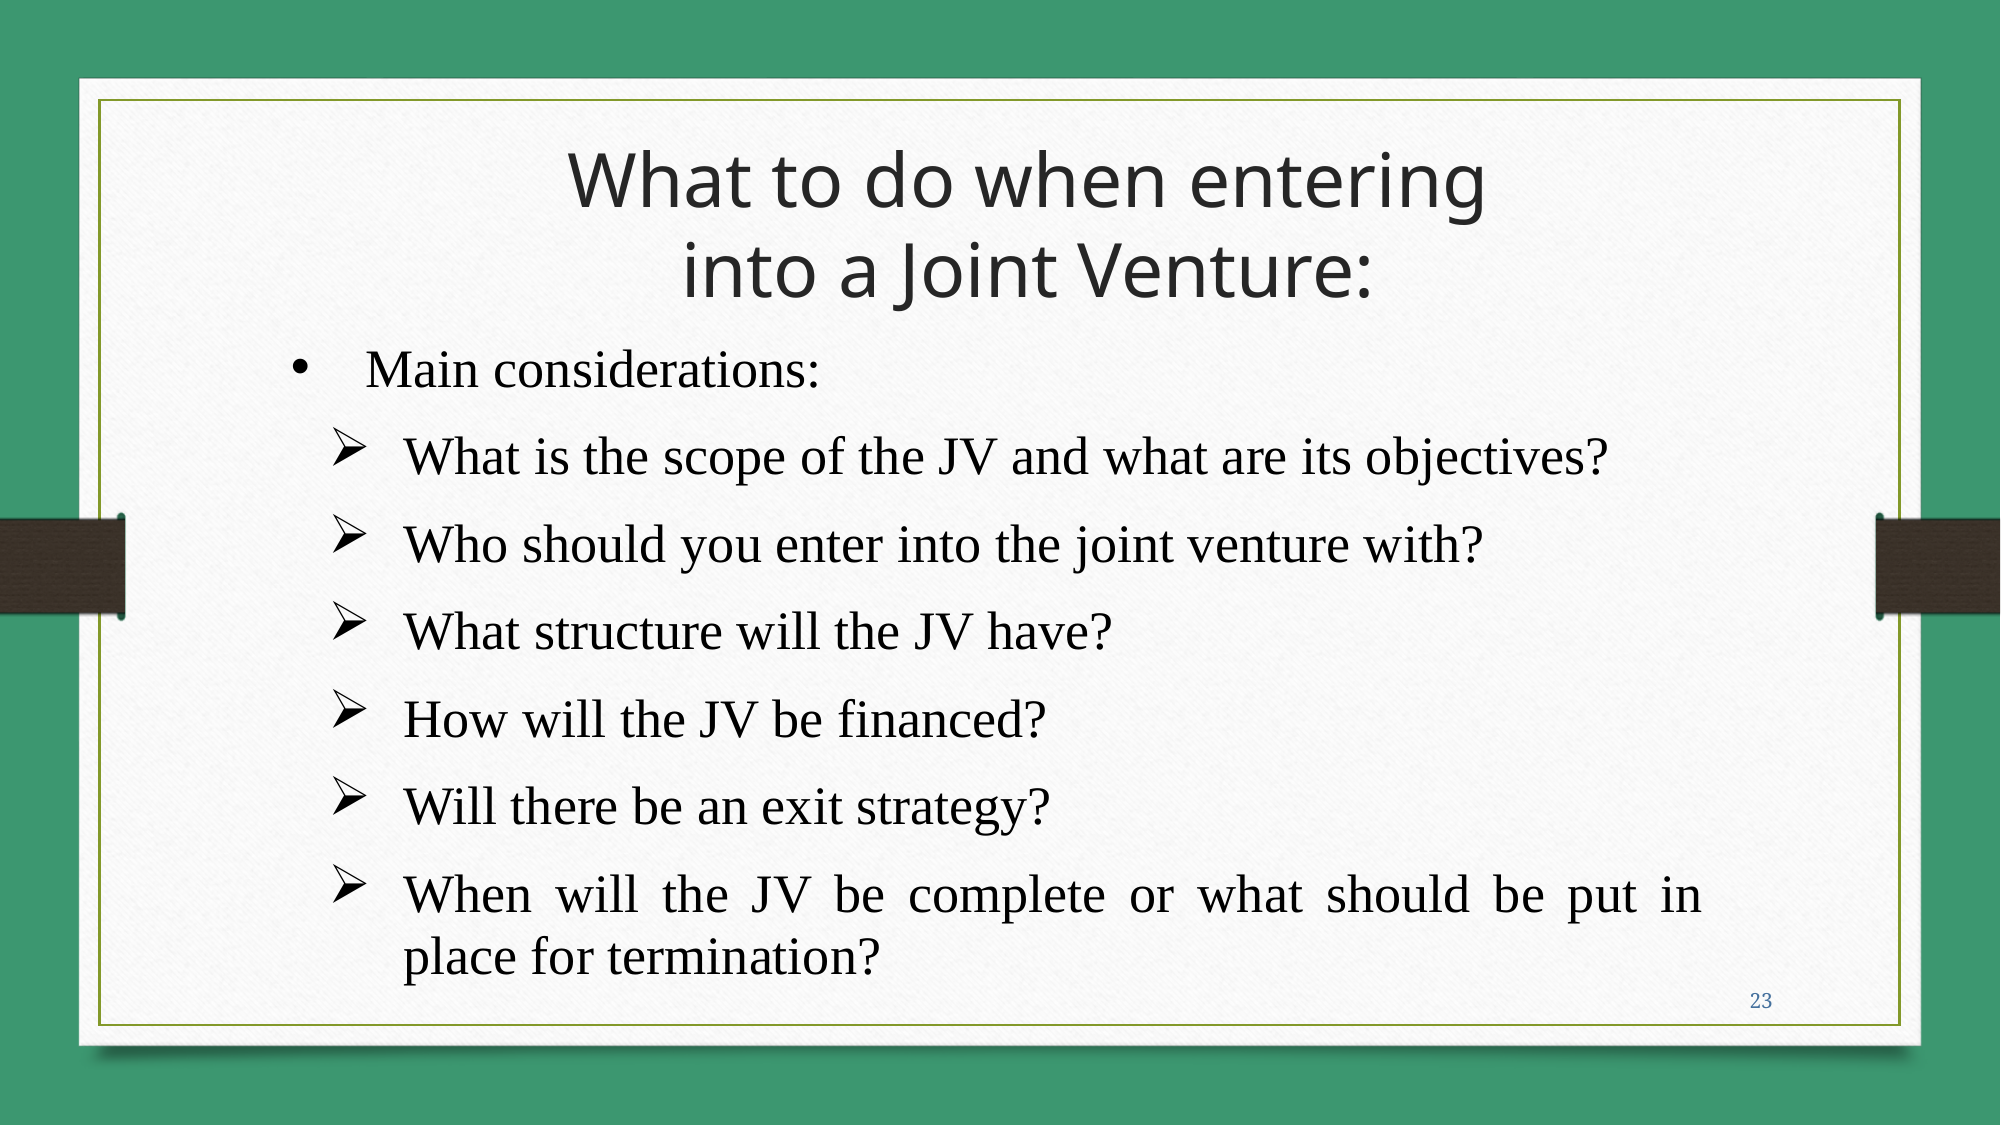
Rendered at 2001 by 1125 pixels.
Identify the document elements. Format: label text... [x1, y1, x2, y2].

picture [0, 0, 2001, 1125]
text_box Main considerations: What is the scope of the JV and what are its objectives? Who should you enter into the joint venture with? What structure will the JV have? How will the JV be financed? Will there be an exit strategy? When will the JV be complete or what should be put in place for termination? [238, 328, 1719, 993]
title What to do when entering into a Joint Venture: [539, 149, 1533, 320]
slide_number 23 [1698, 979, 1788, 1025]
